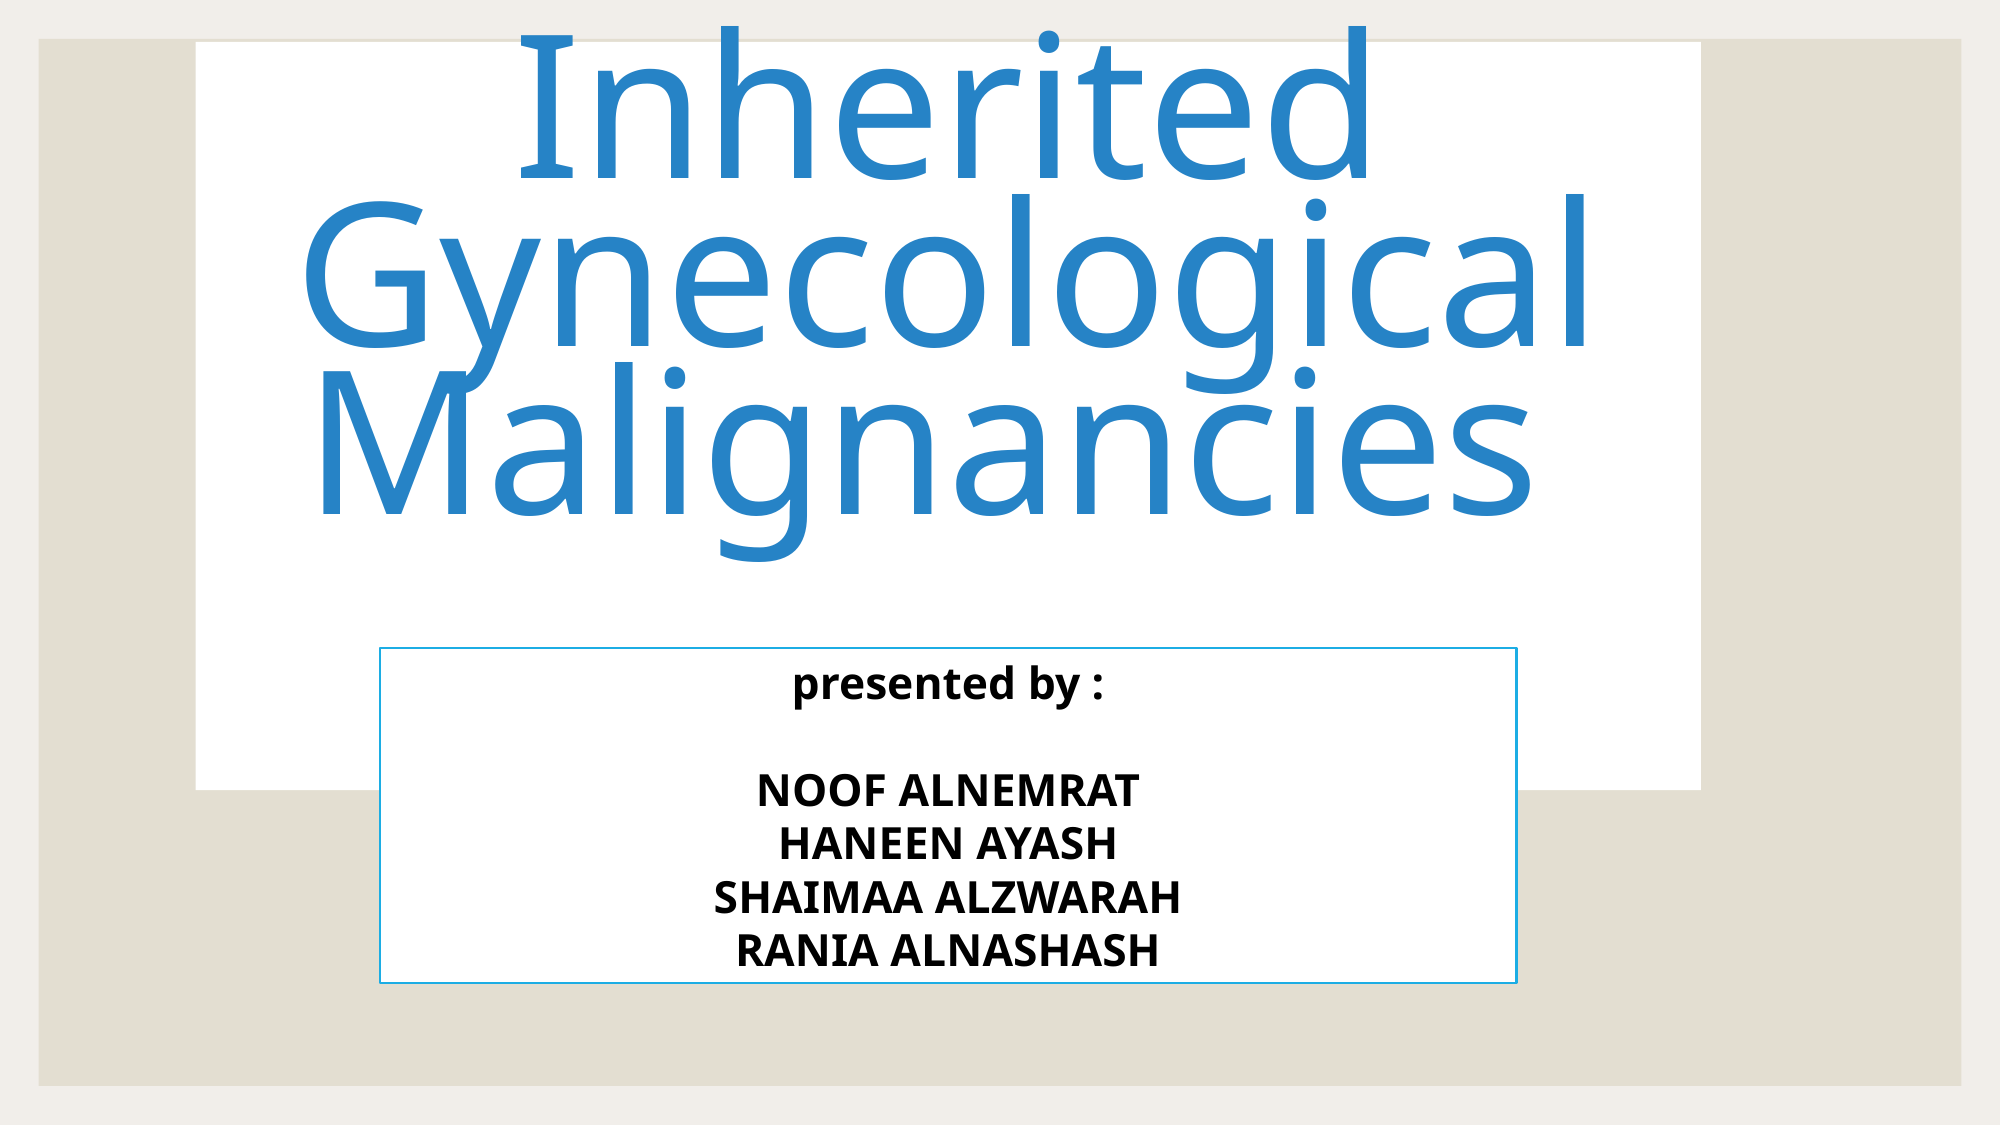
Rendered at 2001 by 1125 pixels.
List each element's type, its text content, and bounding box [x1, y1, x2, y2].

text_box presented by : NOOF ALNEMRAT HANEEN AYASH SHAIMAA ALZWARAH RANIA ALNASHASH [379, 647, 1518, 984]
title Inherited Gynecological Malignancies [195, 41, 1702, 791]
